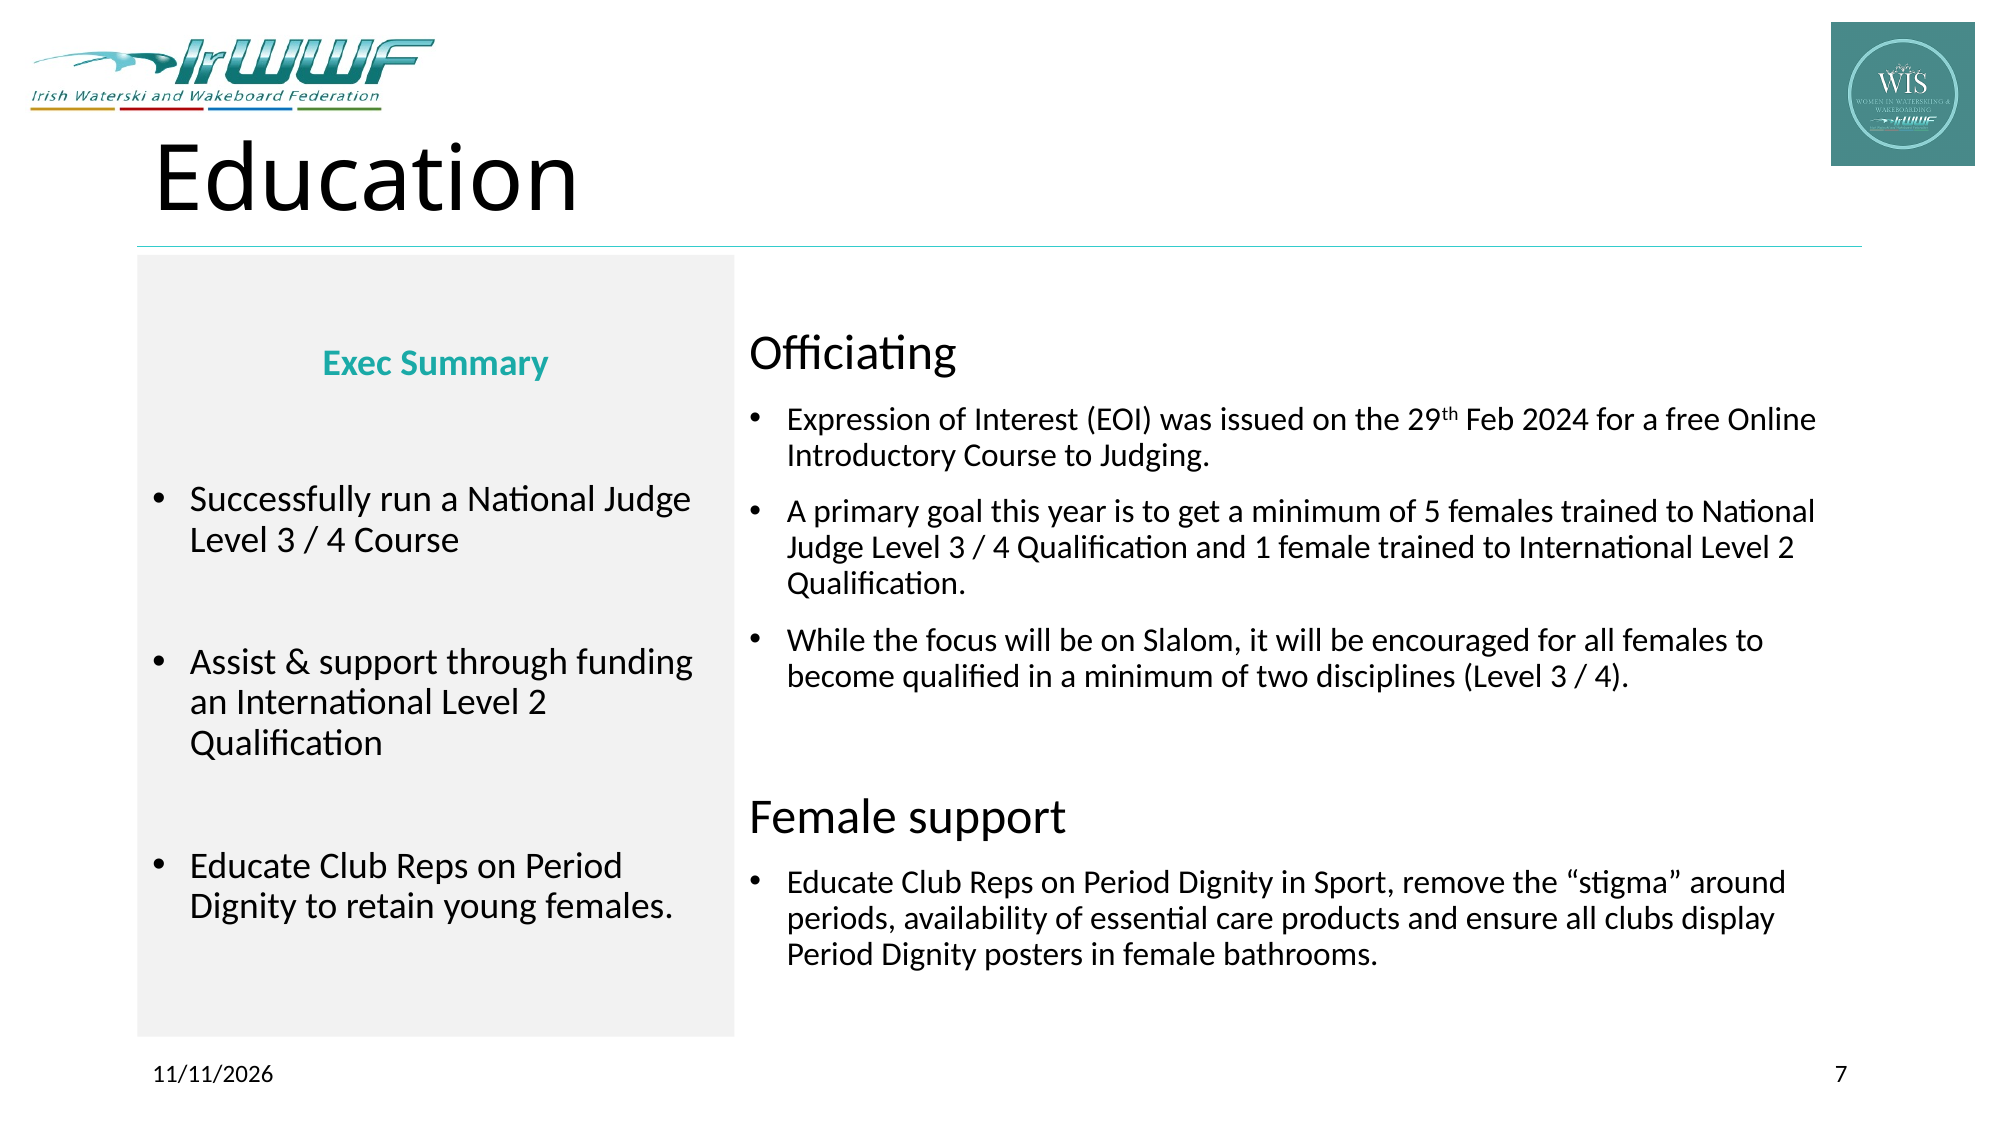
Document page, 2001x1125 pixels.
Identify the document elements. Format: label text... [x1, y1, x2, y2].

list Exec Summary Successfully run a National Judge Level 3 / 4 Course Assist & support through funding an International Level 2 Qualification Educate Club Reps on Period Dignity to retain young females. [137, 254, 735, 1037]
slide_number 7 [1412, 1042, 1863, 1103]
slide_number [137, 1042, 588, 1103]
title Education [137, 114, 1863, 247]
picture [25, 22, 439, 131]
list Officiating Expression of Interest (EOI) was issued on the 29th Feb 2024 for a free Online Introductory Course to Judging. A primary goal this year is to get a minimum of 5 females trained to National Judge Level 3 / 4 Qualification and 1 female trained to International Level 2 Qualification. While the focus will be on Slalom, it will be encouraged for all females to become qualified in a minimum of two disciplines (Level 3 / 4). Female support Educate Club Reps on Period Dignity in Sport, remove the “stigma” around periods, availability of essential care products and ensure all clubs display Period Dignity posters in female bathrooms. [734, 270, 1863, 1037]
